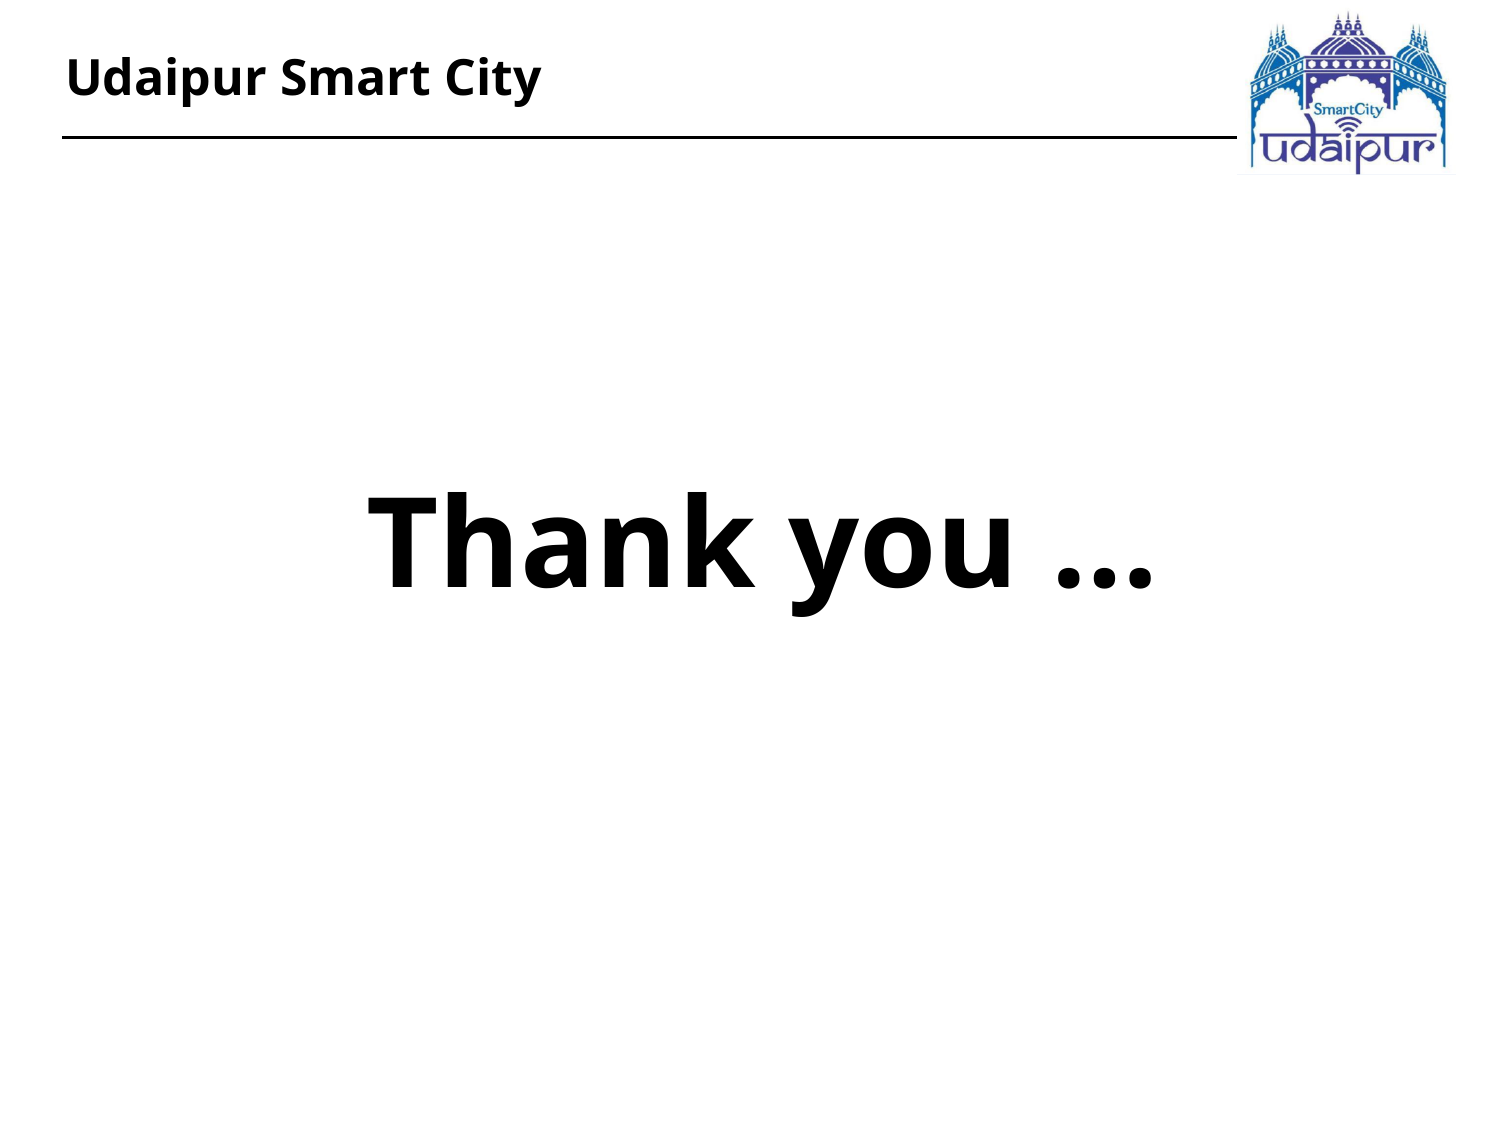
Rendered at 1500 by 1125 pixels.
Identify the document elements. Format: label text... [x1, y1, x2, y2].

picture [1237, 7, 1457, 176]
text_box Udaipur Smart City [49, 37, 1232, 113]
text_box Thank you … [124, 499, 1400, 575]
